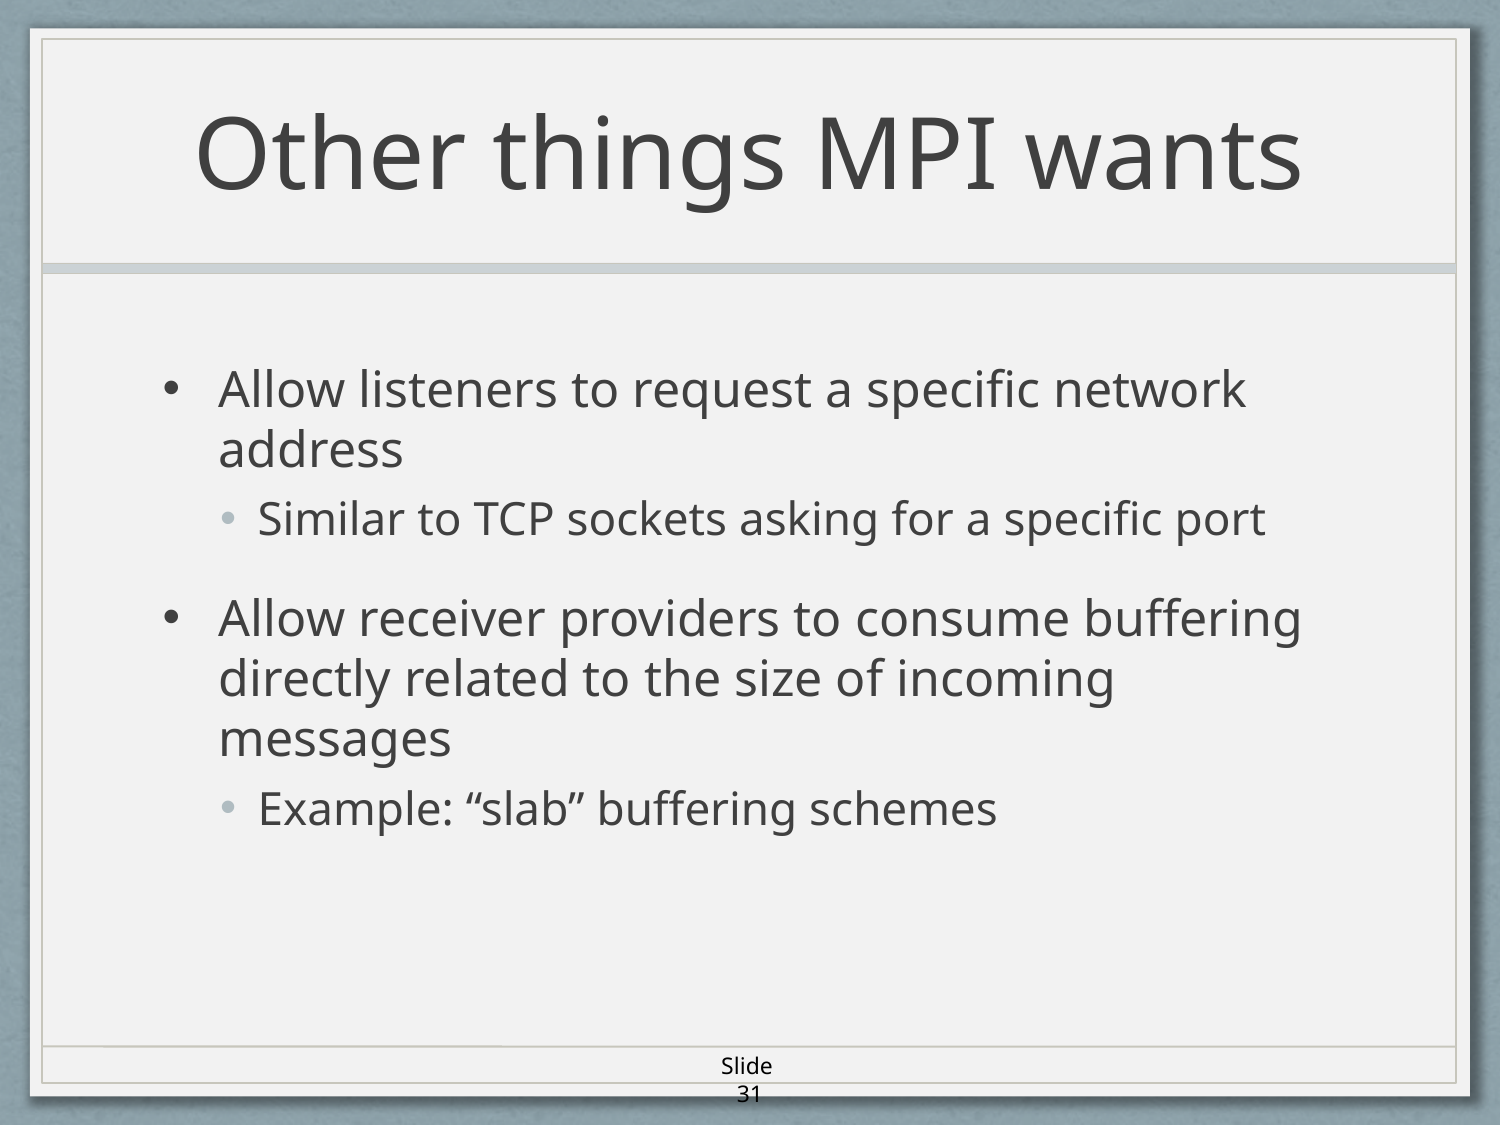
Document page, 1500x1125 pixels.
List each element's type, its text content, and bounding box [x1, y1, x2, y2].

title Other things MPI wants [41, 40, 1457, 260]
list Allow listeners to request a specific network address Similar to TCP sockets asking for a specific port Allow receiver providers to consume buffering directly related to the size of incoming messages Example: “slab” buffering schemes [147, 350, 1353, 995]
